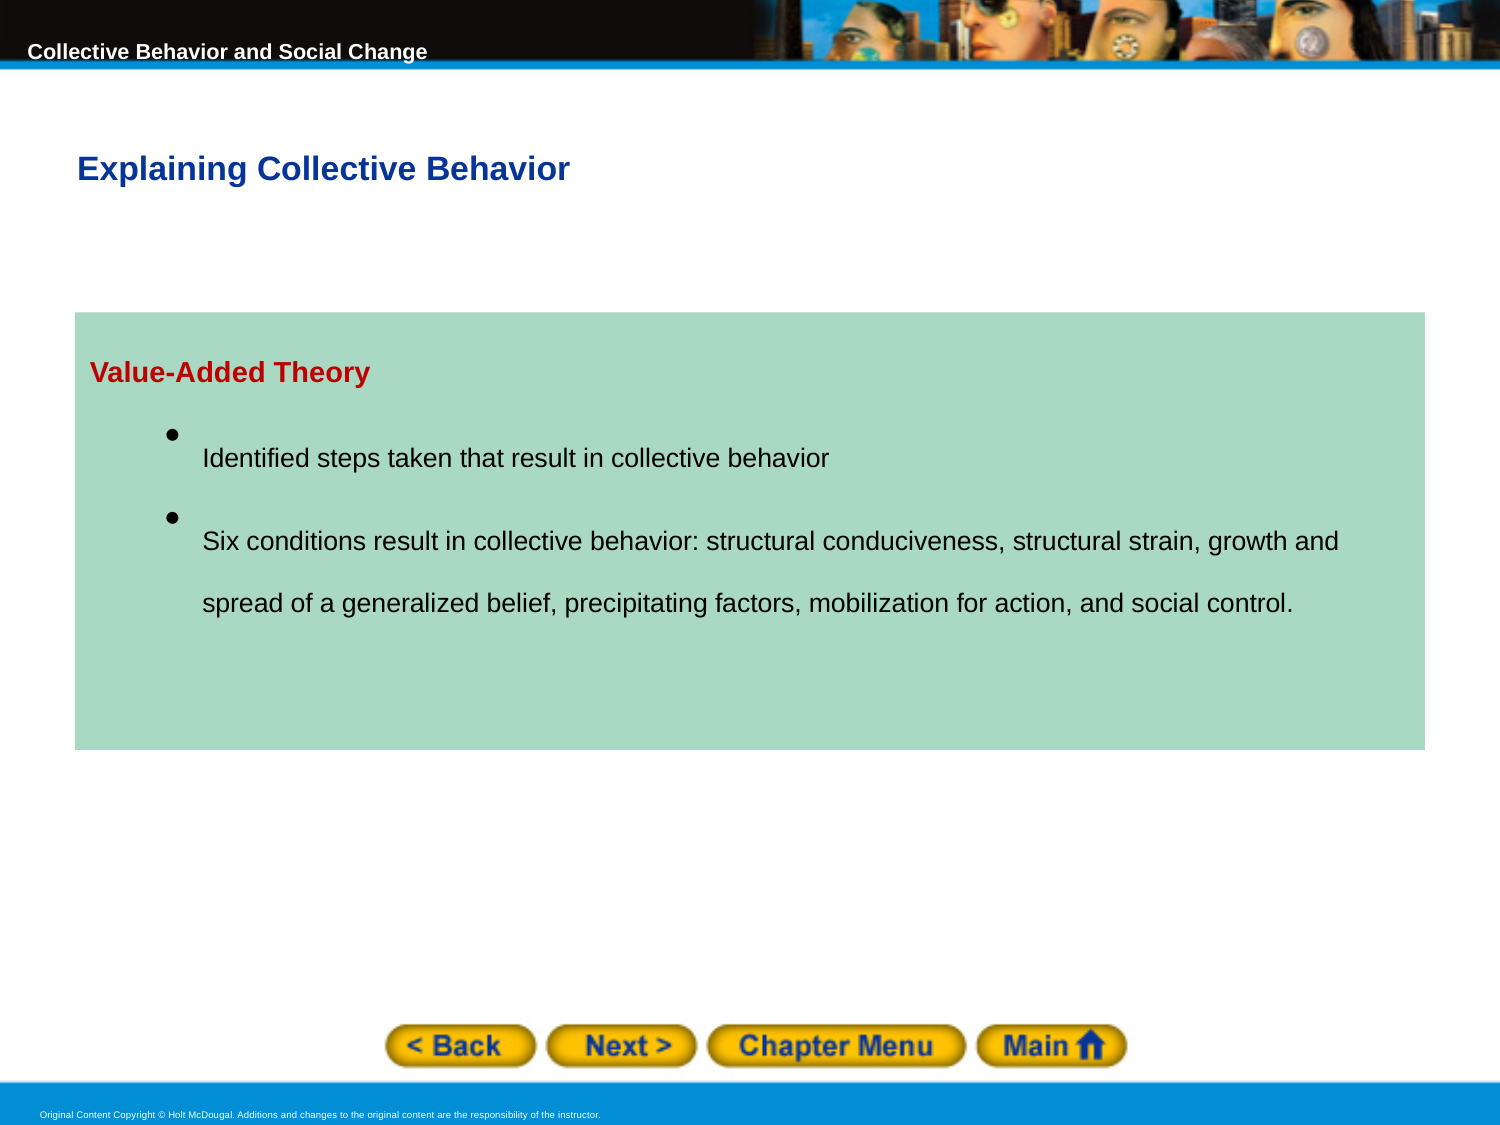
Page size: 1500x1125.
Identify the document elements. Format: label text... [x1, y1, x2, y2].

text_box Value-Added Theory Identified steps taken that result in collective behavior Six conditions result in collective behavior: structural conduciveness, structural strain, growth and spread of a generalized belief, precipitating factors, mobilization for action, and social control. [74, 312, 1425, 750]
text_box Explaining Collective Behavior [62, 99, 1400, 188]
picture [0, 0, 1500, 62]
picture [0, 69, 1500, 1083]
